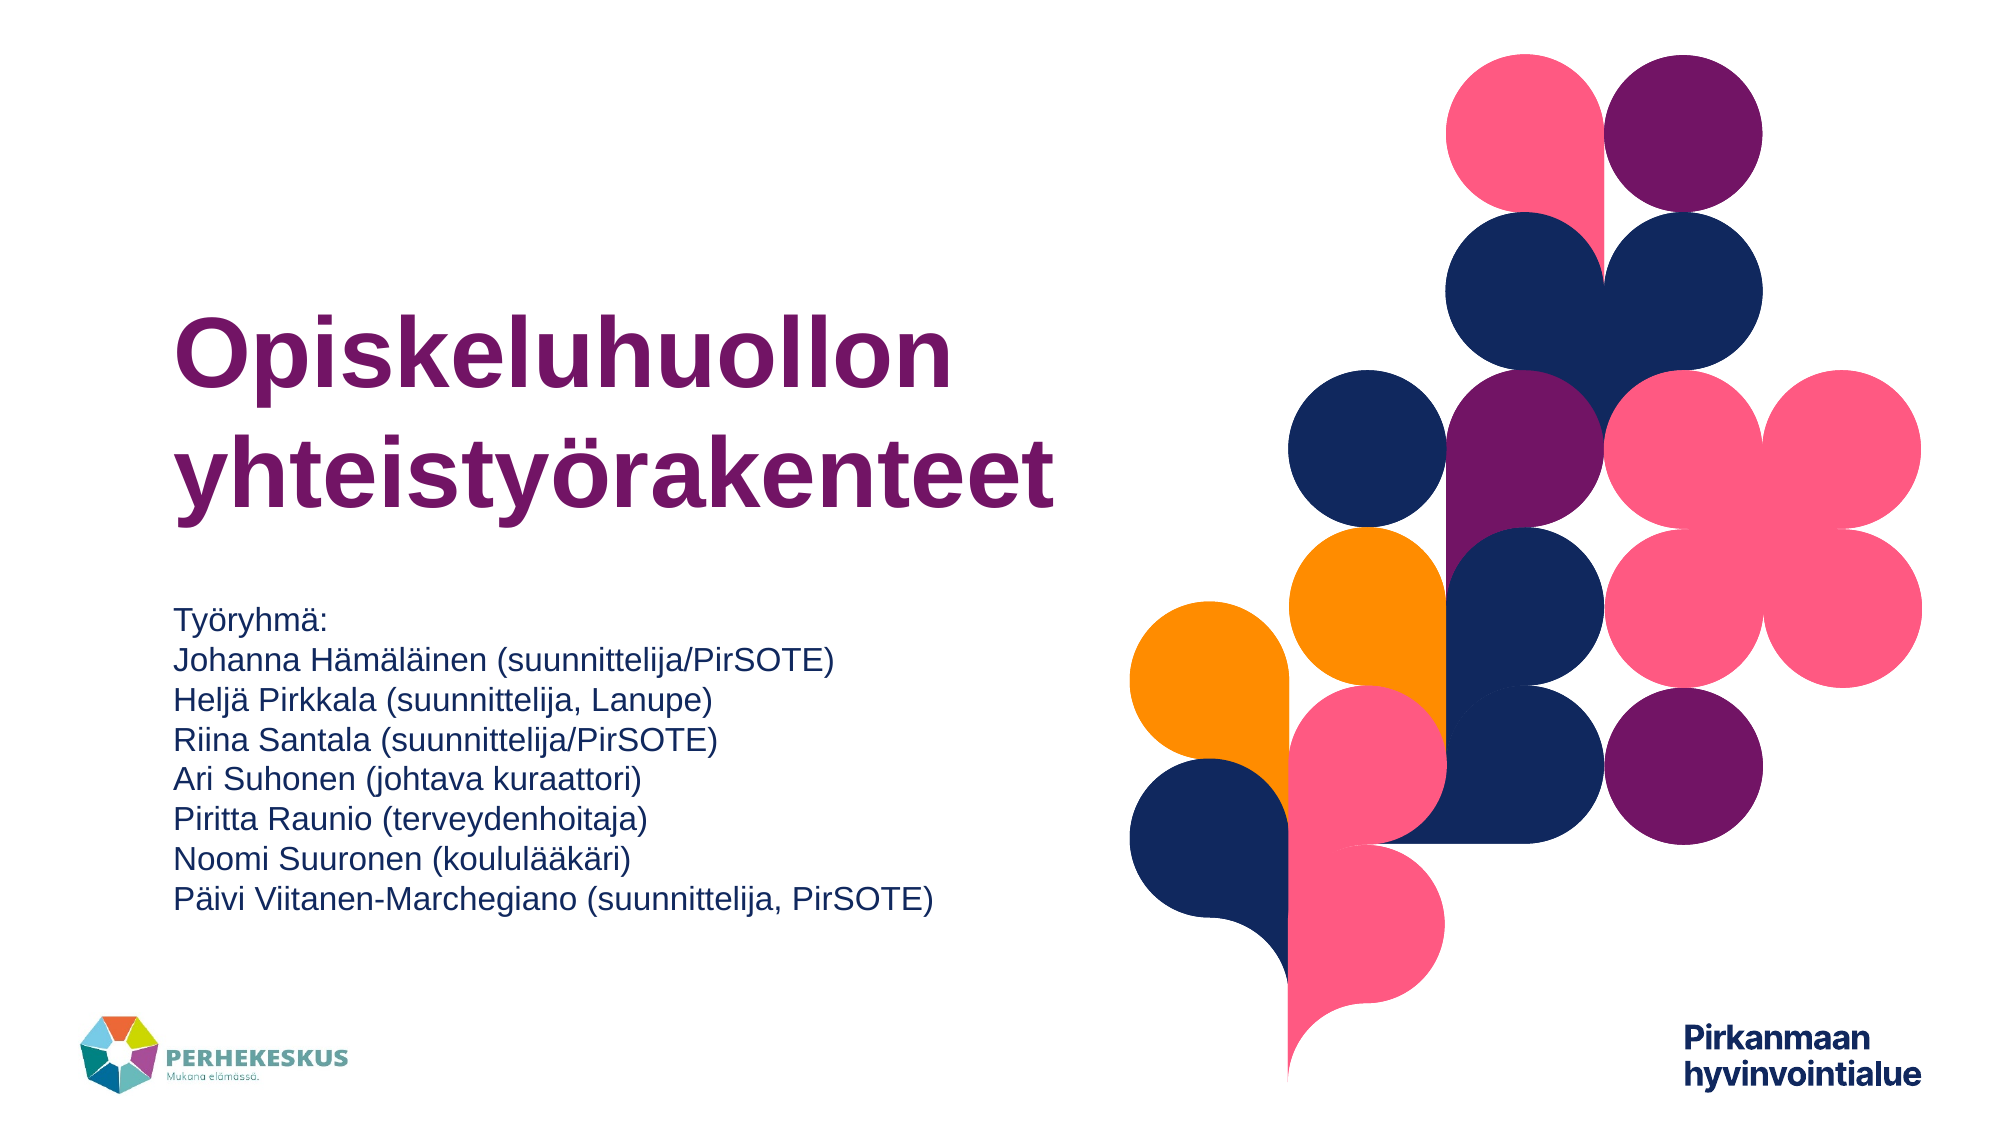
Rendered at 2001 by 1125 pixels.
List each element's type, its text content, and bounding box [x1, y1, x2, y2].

picture [78, 1012, 350, 1096]
subtitle Työryhmä: Johanna Hämäläinen (suunnittelija/PirSOTE) Heljä Pirkkala (suunnittelija, Lanupe) Riina Santala (suunnittelija/PirSOTE) Ari Suhonen (johtava kuraattori) Piritta Raunio (terveydenhoitaja) Noomi Suuronen (koululääkäri) Päivi Viitanen-Marchegiano (suunnittelija, PirSOTE) [173, 597, 1024, 941]
title Opiskeluhuollon yhteistyörakenteet [173, 148, 1154, 528]
